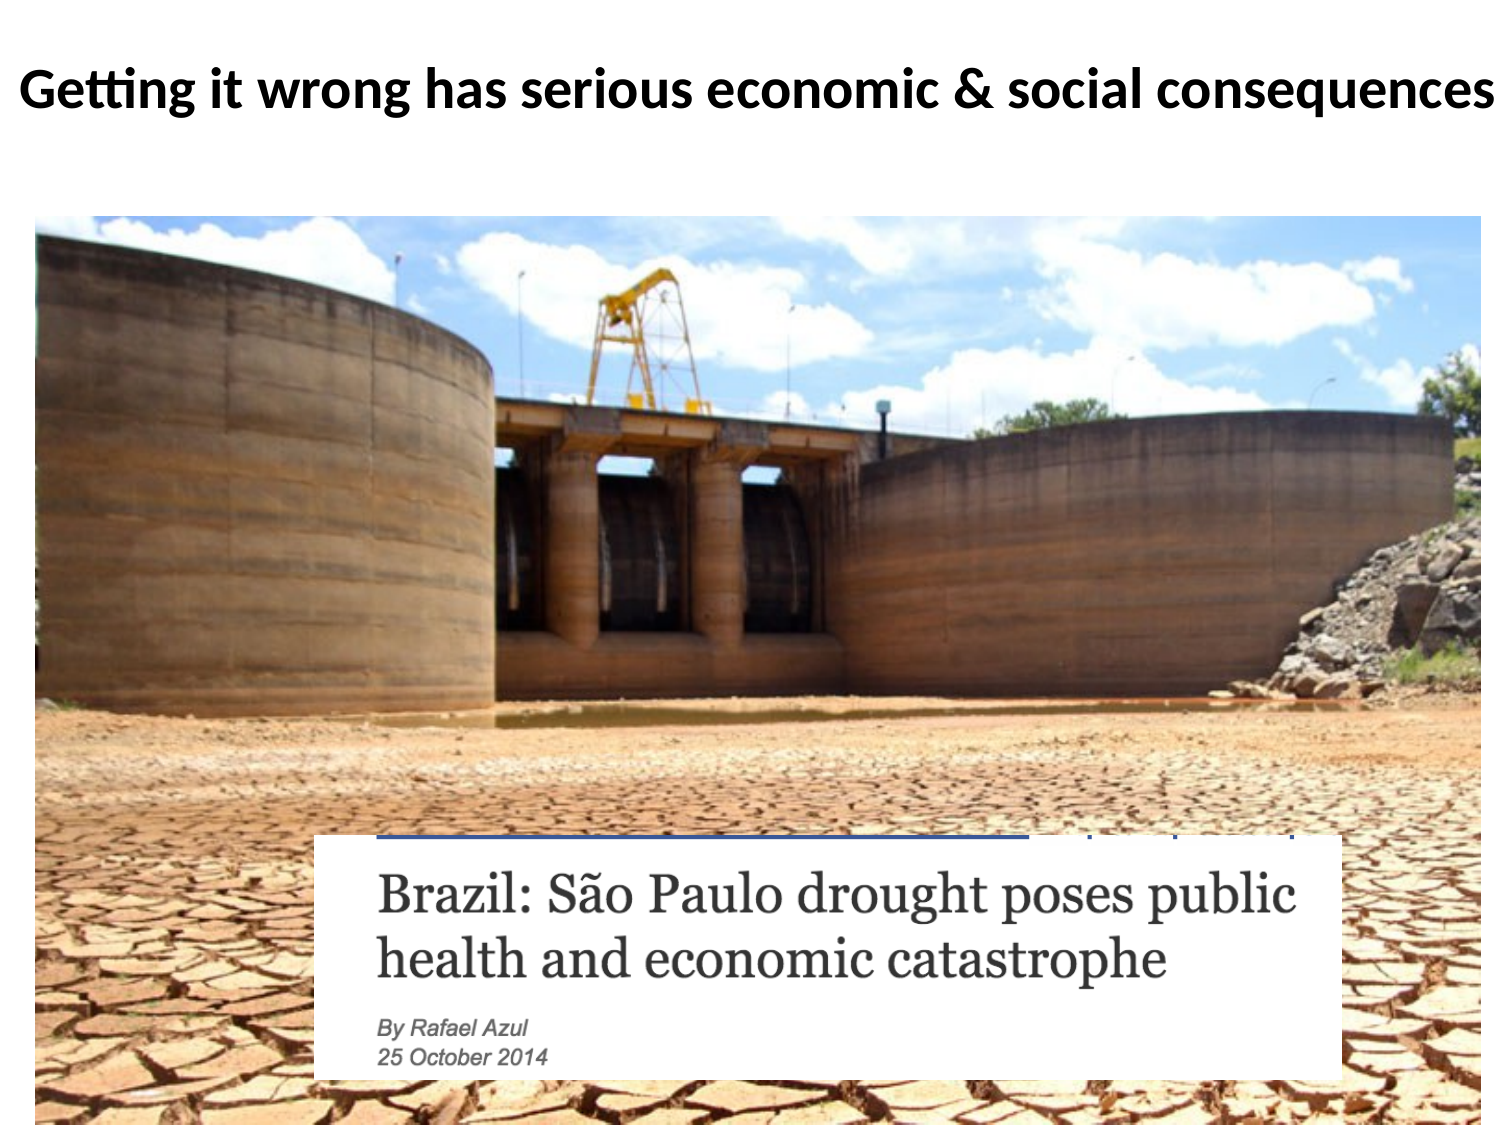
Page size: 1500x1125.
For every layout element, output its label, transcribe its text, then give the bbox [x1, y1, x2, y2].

text_box Getting it wrong has serious economic & social consequences [4, 42, 1500, 128]
picture [35, 216, 1481, 1125]
